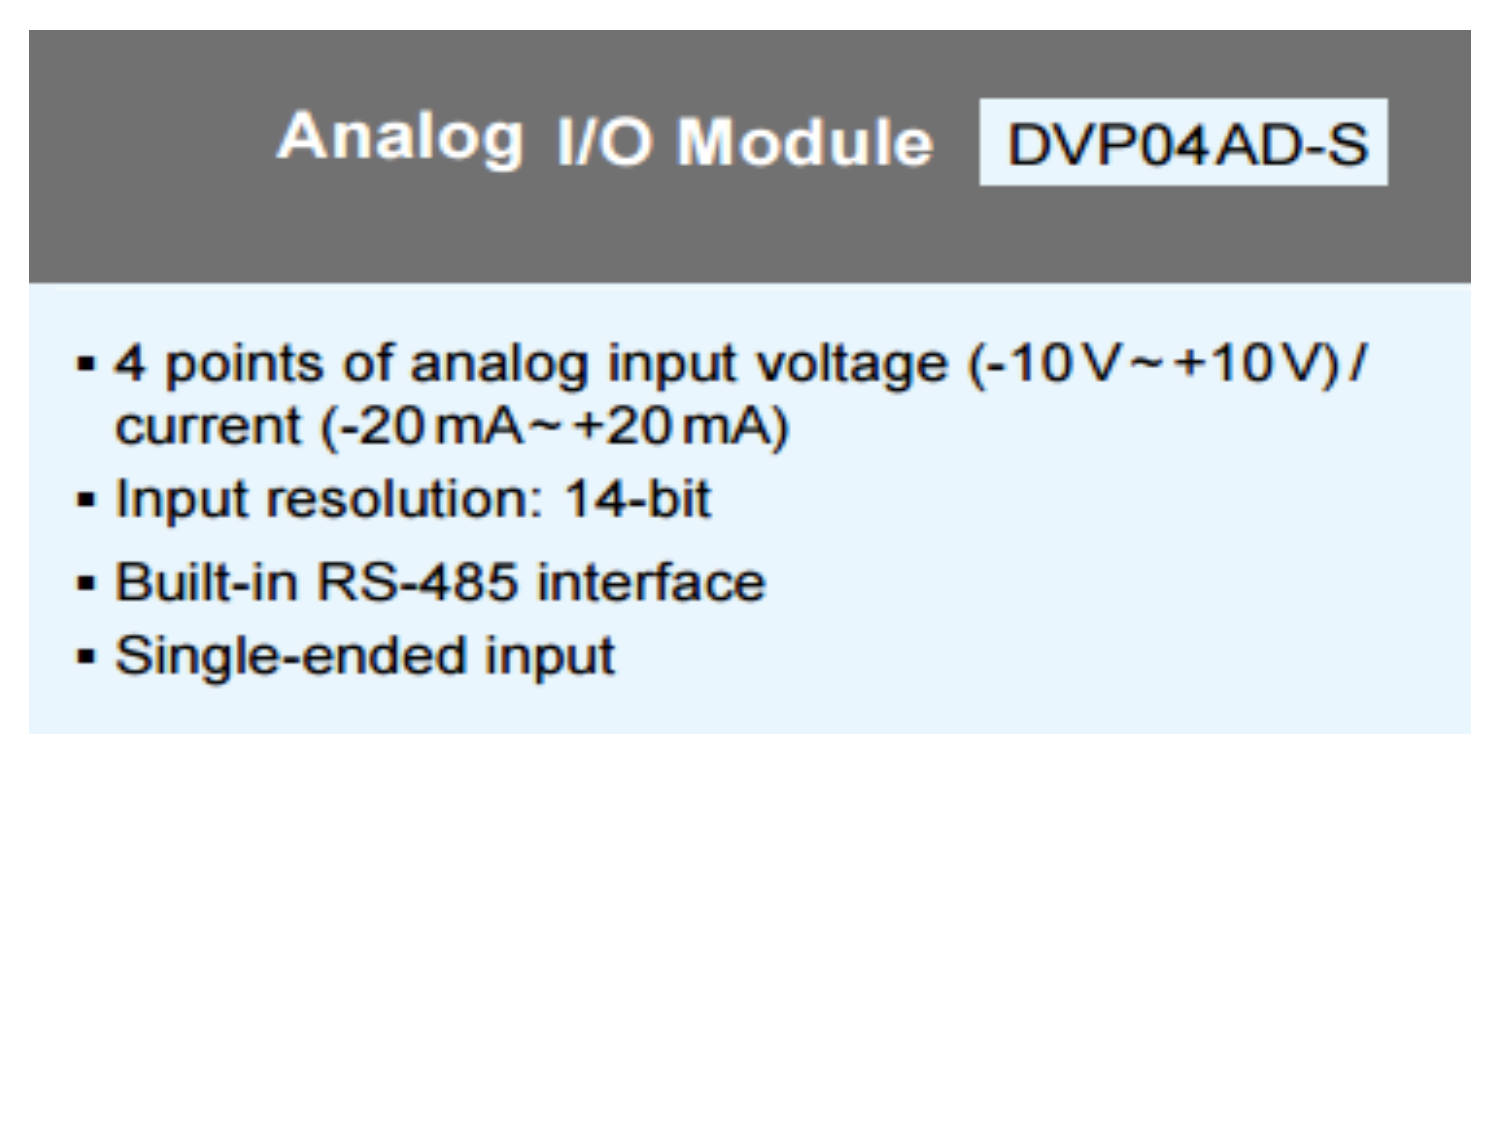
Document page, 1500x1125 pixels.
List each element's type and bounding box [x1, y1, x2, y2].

picture [29, 30, 1471, 734]
